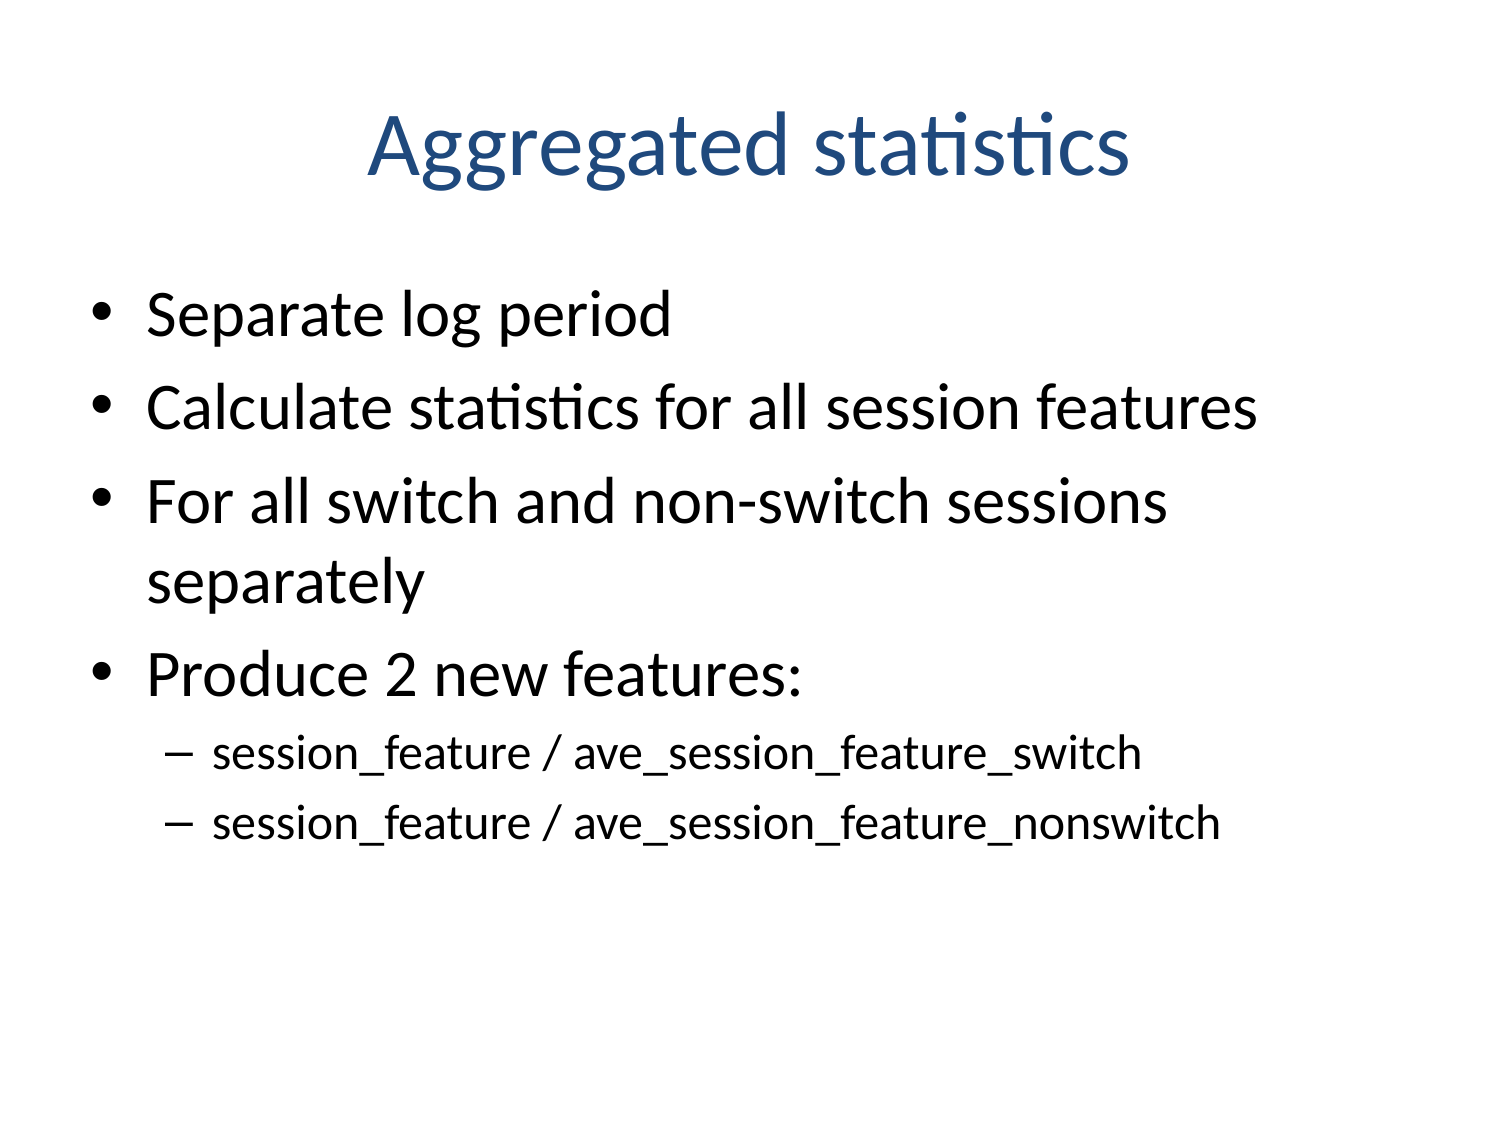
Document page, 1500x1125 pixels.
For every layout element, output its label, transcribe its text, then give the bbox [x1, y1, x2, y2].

title Aggregated statistics [75, 45, 1425, 233]
list Separate log period Calculate statistics for all session features For all switch and non-switch sessions separately Produce 2 new features: session_feature / ave_session_feature_switch session_feature / ave_session_feature_nonswitch [75, 262, 1425, 1005]
